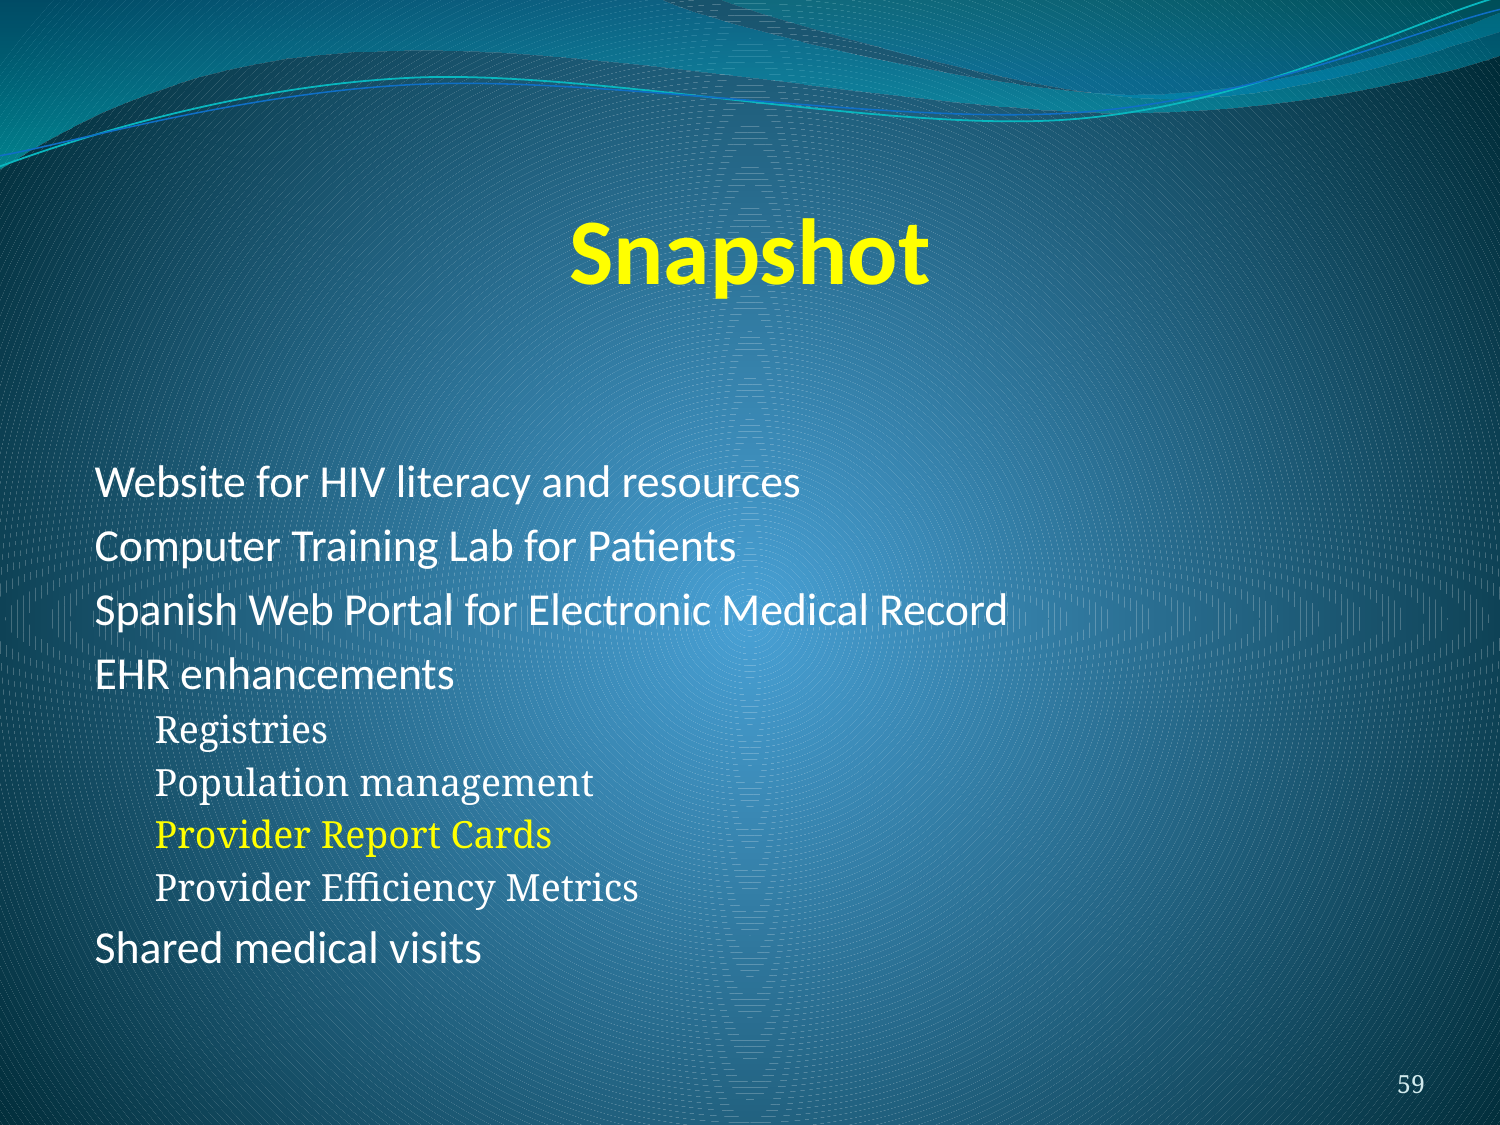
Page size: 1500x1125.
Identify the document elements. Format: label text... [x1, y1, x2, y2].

slide_number 59 [1299, 1042, 1425, 1103]
list Website for HIV literacy and resources Computer Training Lab for Patients Spanish Web Portal for Electronic Medical Record EHR enhancements Registries Population management Provider Report Cards Provider Efficiency Metrics Shared medical visits [86, 443, 1363, 692]
title Snapshot [74, 115, 1426, 304]
